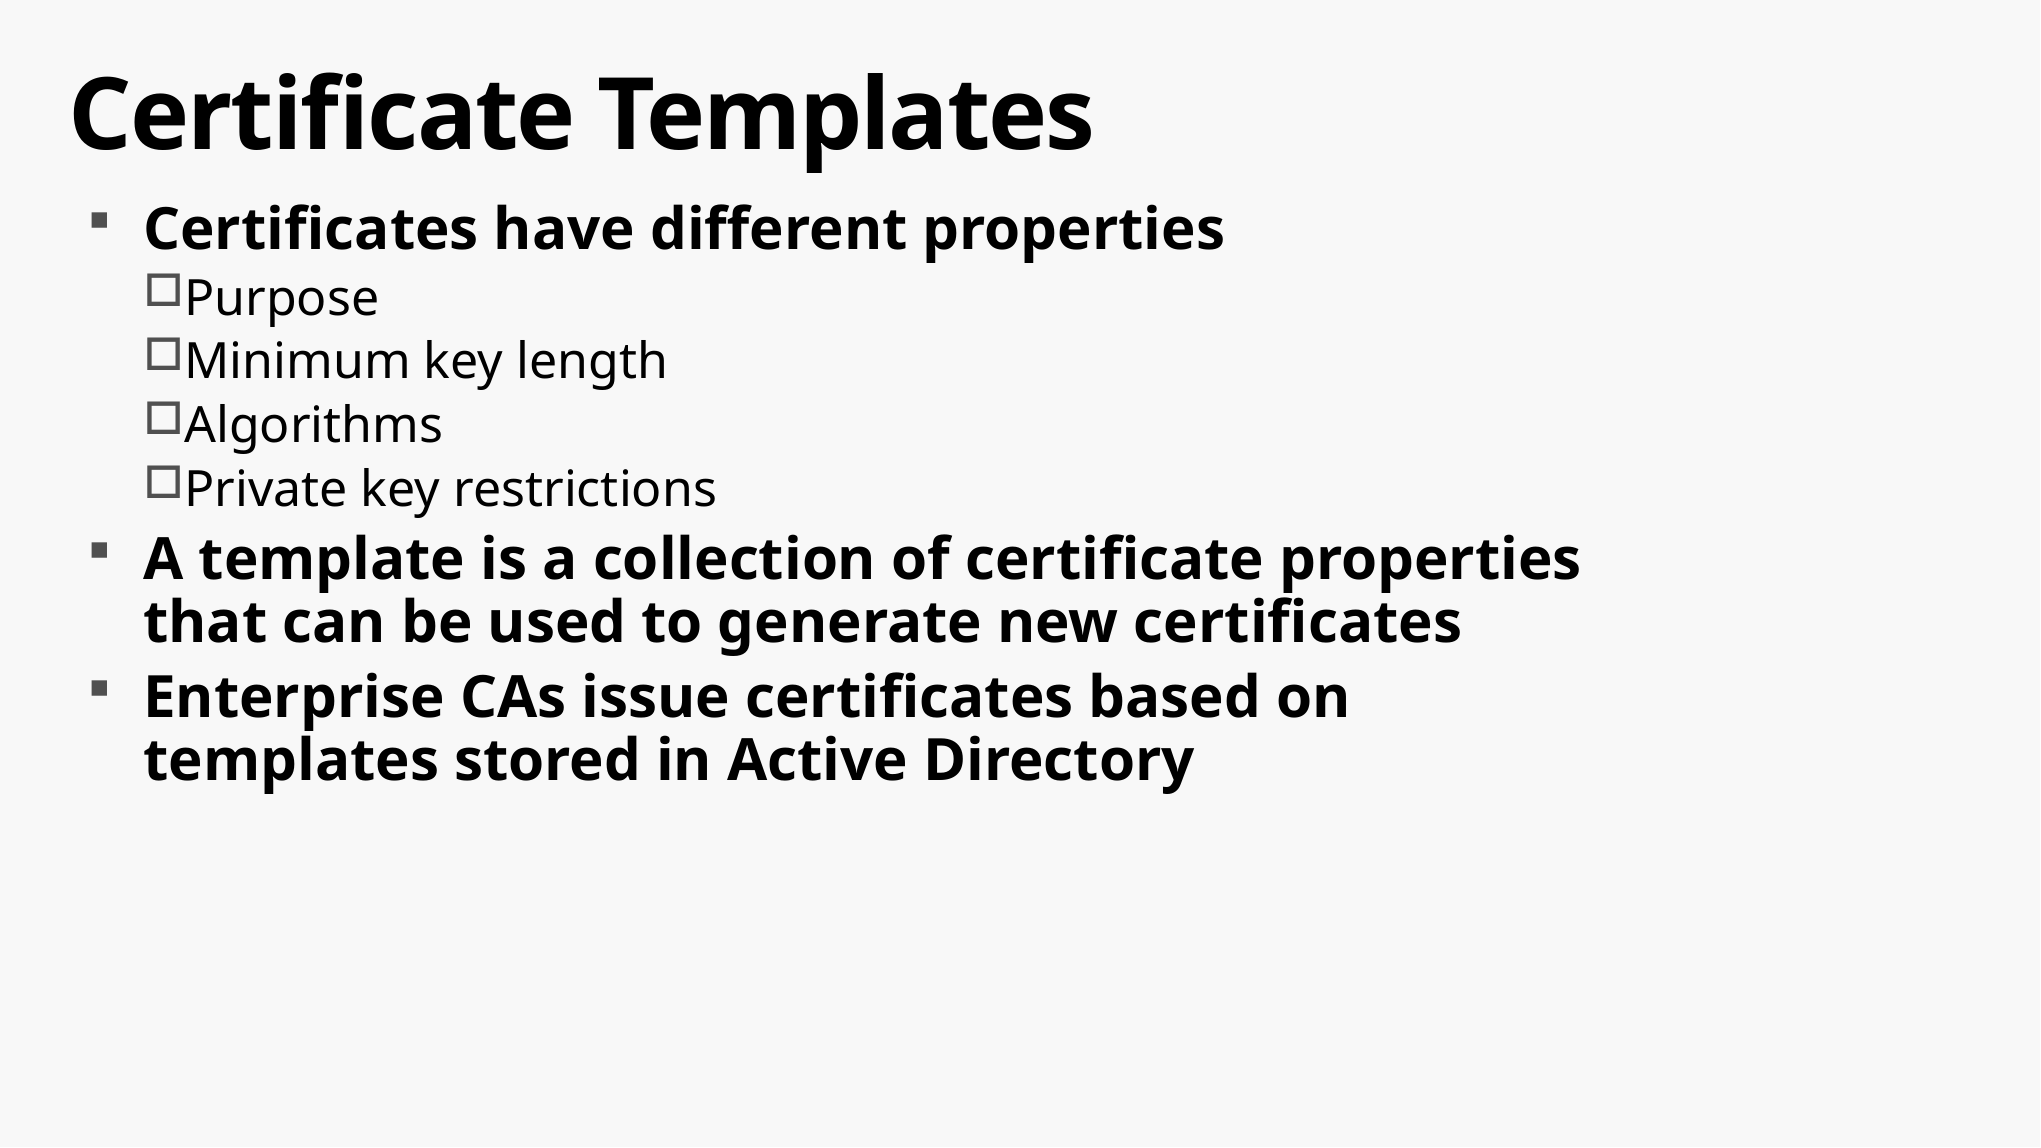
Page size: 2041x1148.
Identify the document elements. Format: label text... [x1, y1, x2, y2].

list Certificates have different properties Purpose Minimum key length Algorithms Private key restrictions A template is a collection of certificate properties that can be used to generate new certificates Enterprise CAs issue certificates based on templates stored in Active Directory [63, 183, 1635, 947]
title Certificate Templates [45, 48, 1996, 199]
